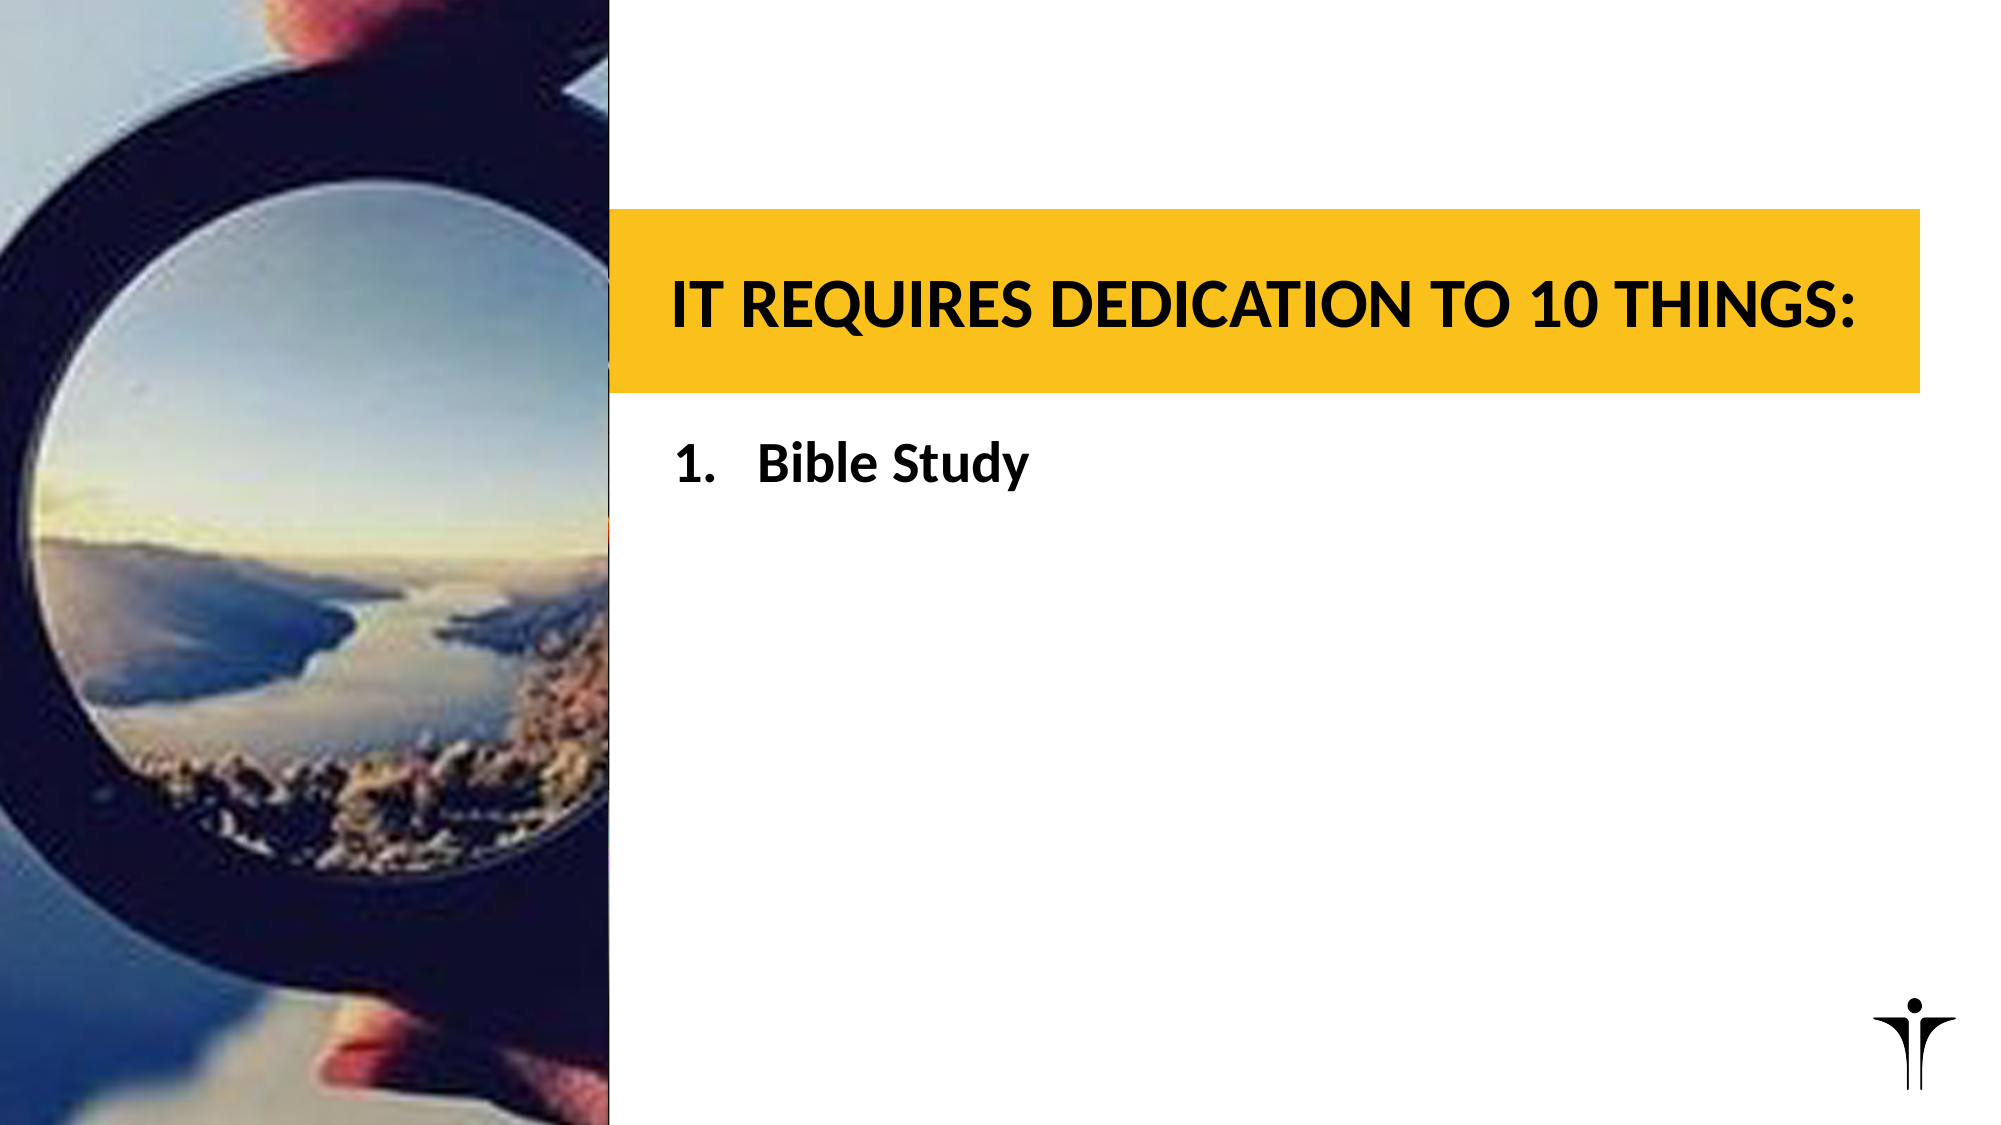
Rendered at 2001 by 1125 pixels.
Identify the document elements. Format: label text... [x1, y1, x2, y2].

text_box [610, 209, 1920, 394]
picture [1860, 990, 1969, 1099]
picture [0, 0, 610, 1125]
text_box Bible Study [665, 424, 1039, 503]
text_box IT REQUIRES DEDICATION TO 10 THINGS: [663, 259, 1867, 436]
